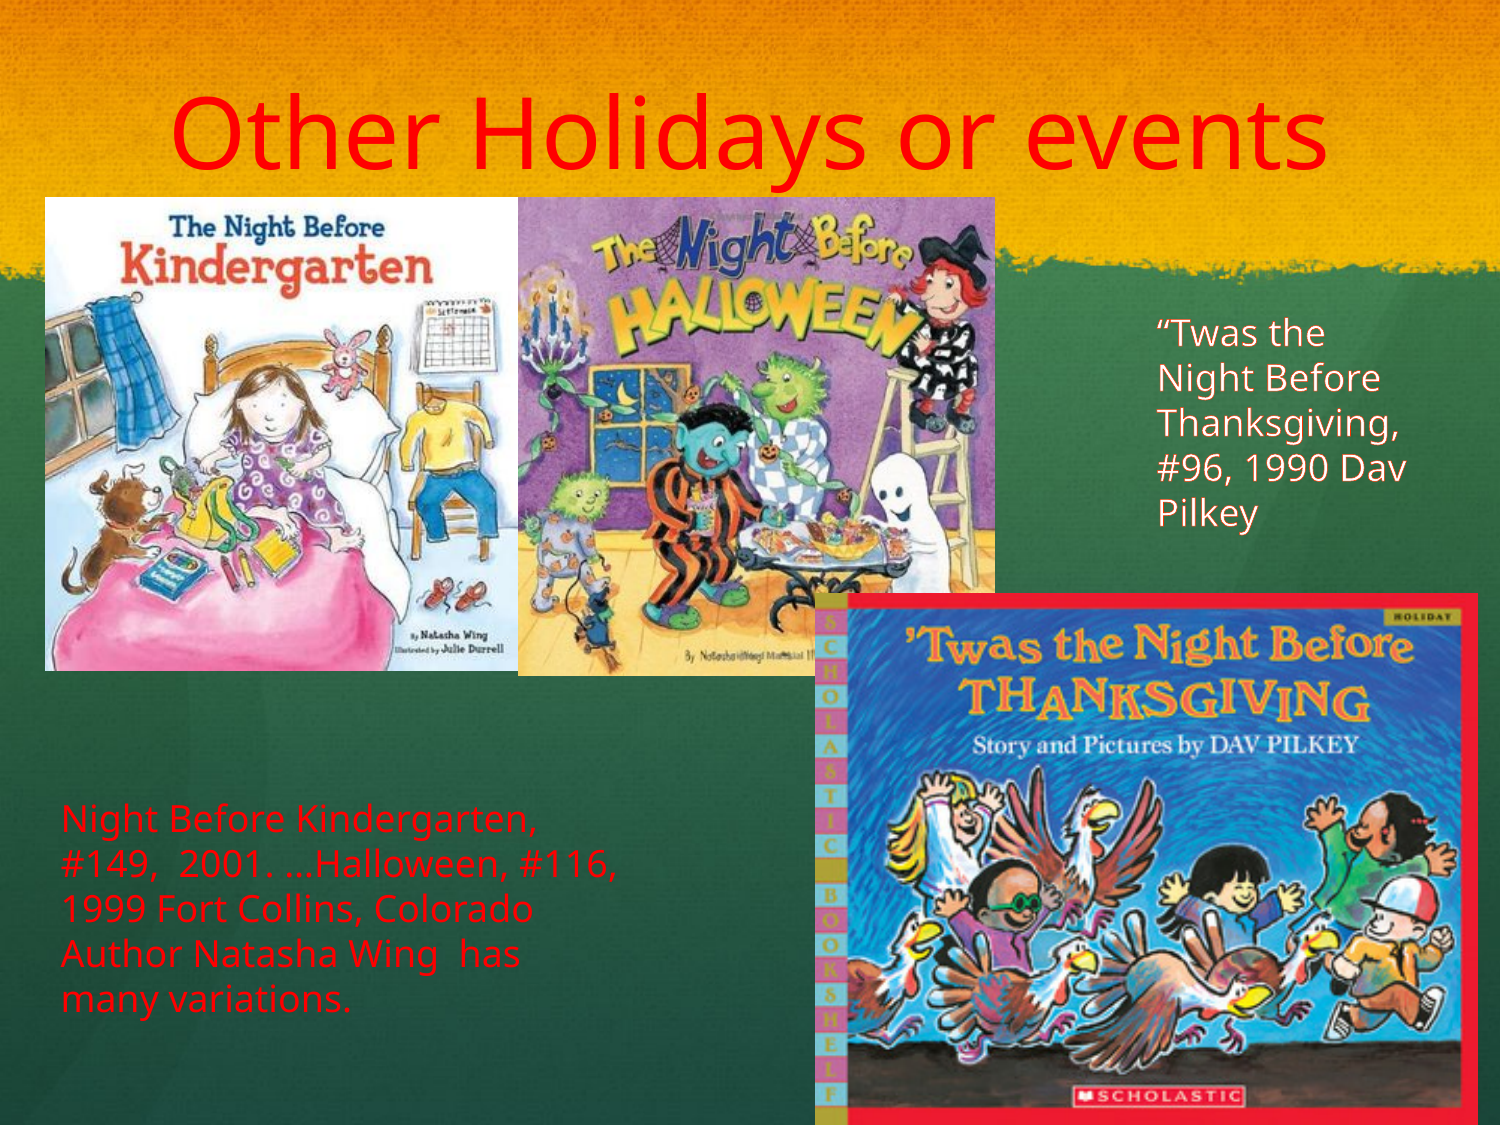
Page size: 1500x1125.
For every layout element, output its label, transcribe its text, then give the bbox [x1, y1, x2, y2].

title Other Holidays or events [125, 13, 1375, 246]
text_box “Twas the Night Before Thanksgiving, #96, 1990 Dav Pilkey [1141, 301, 1446, 541]
picture [0, 0, 1500, 1125]
text_box Night Before Kindergarten, #149, 2001. …Halloween, #116, 1999 Fort Collins, Colorado Author Natasha Wing has many variations. [45, 787, 644, 1027]
